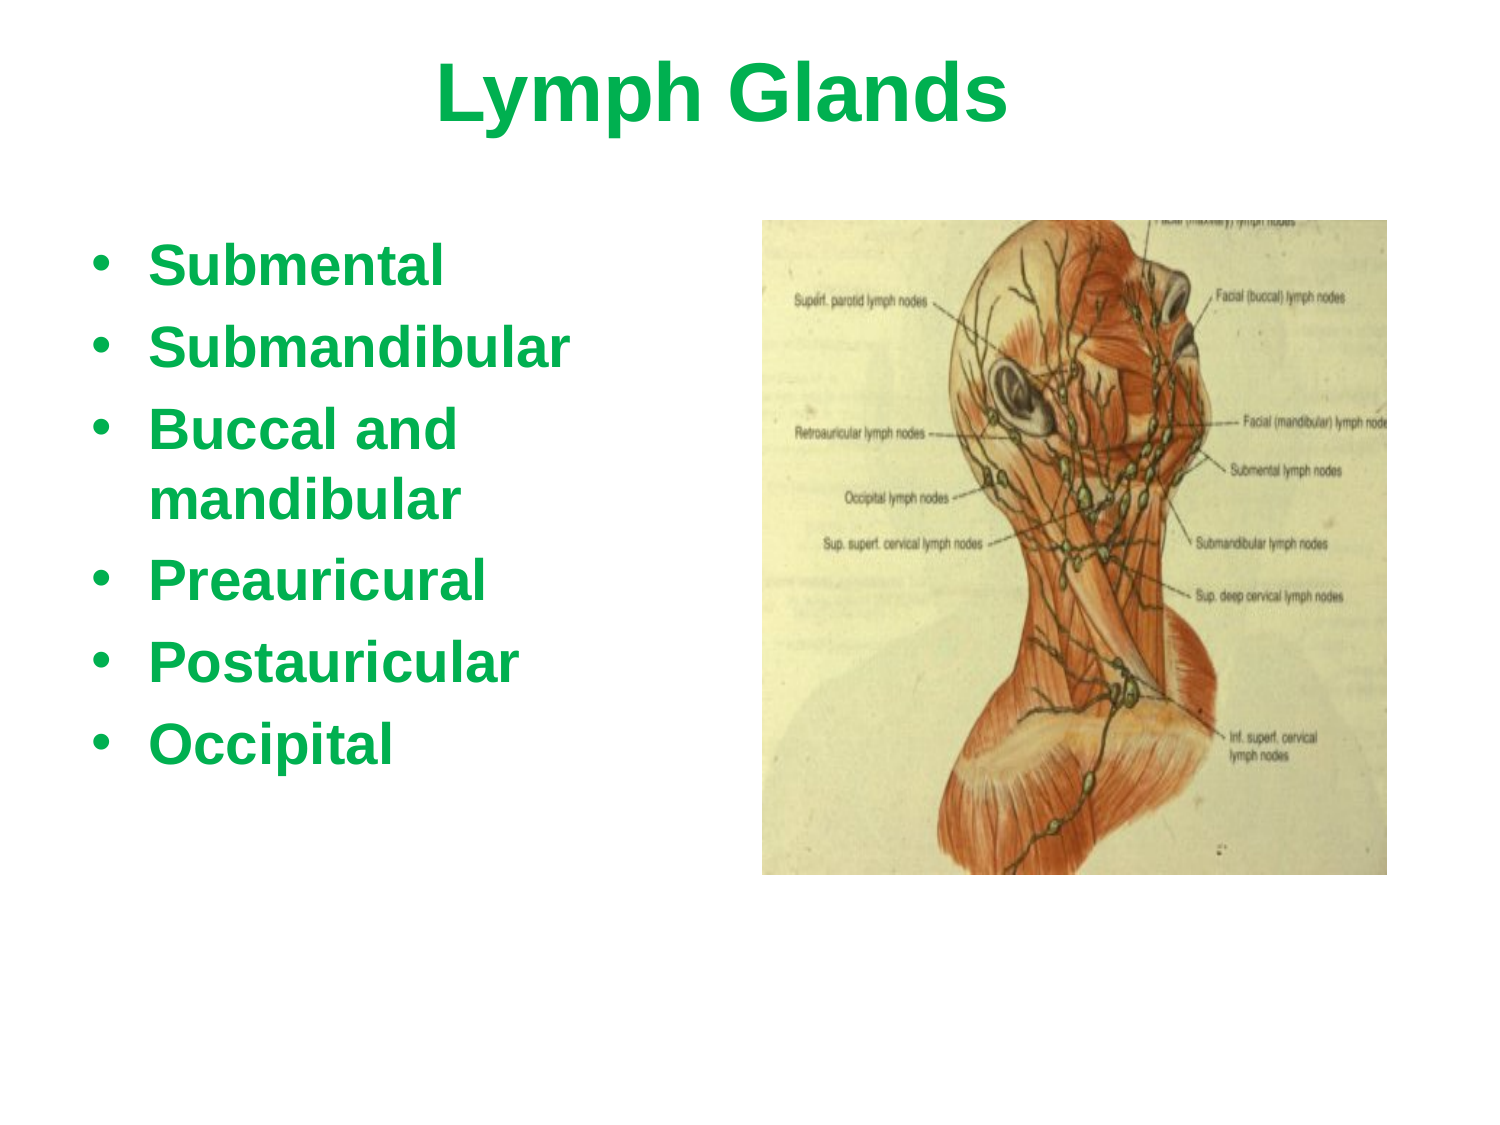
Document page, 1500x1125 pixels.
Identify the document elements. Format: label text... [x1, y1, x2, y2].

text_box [762, 220, 1387, 876]
list Submental Submandibular Buccal and mandibular Preauricural Postauricular Occipital [76, 220, 713, 913]
title Lymph Glands [4, 0, 1441, 182]
